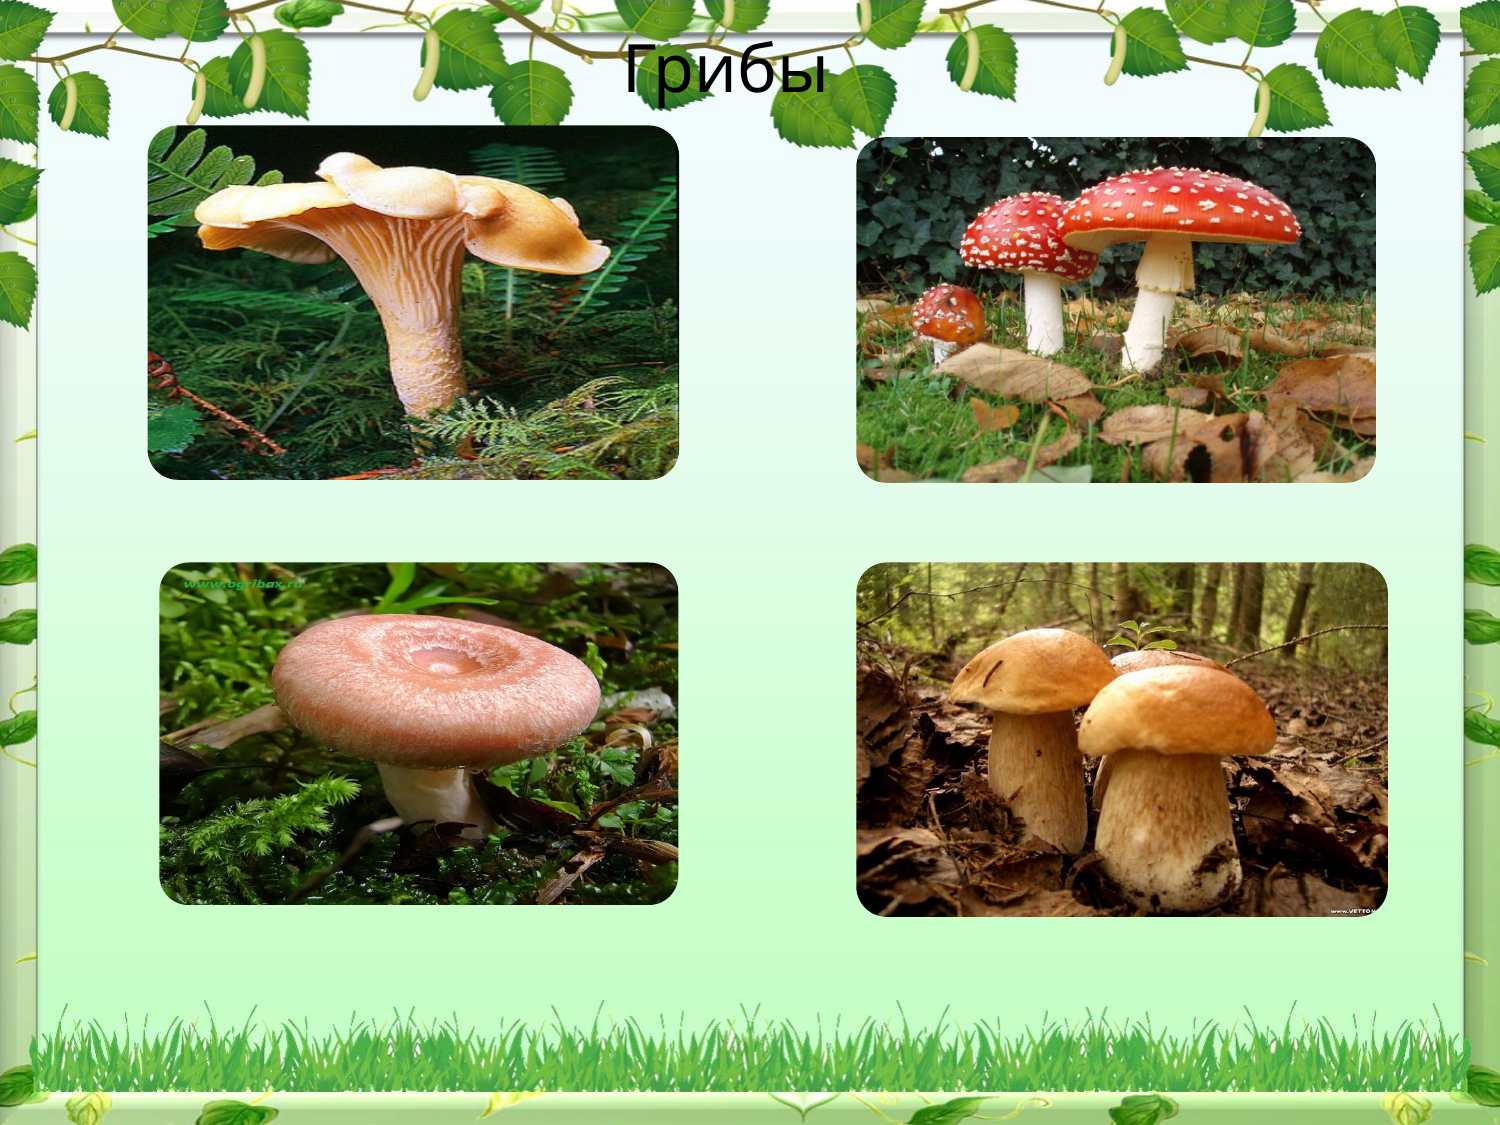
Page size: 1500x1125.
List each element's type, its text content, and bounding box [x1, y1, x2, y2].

text_box Грибы [265, 18, 1187, 114]
picture [0, 0, 1500, 1125]
